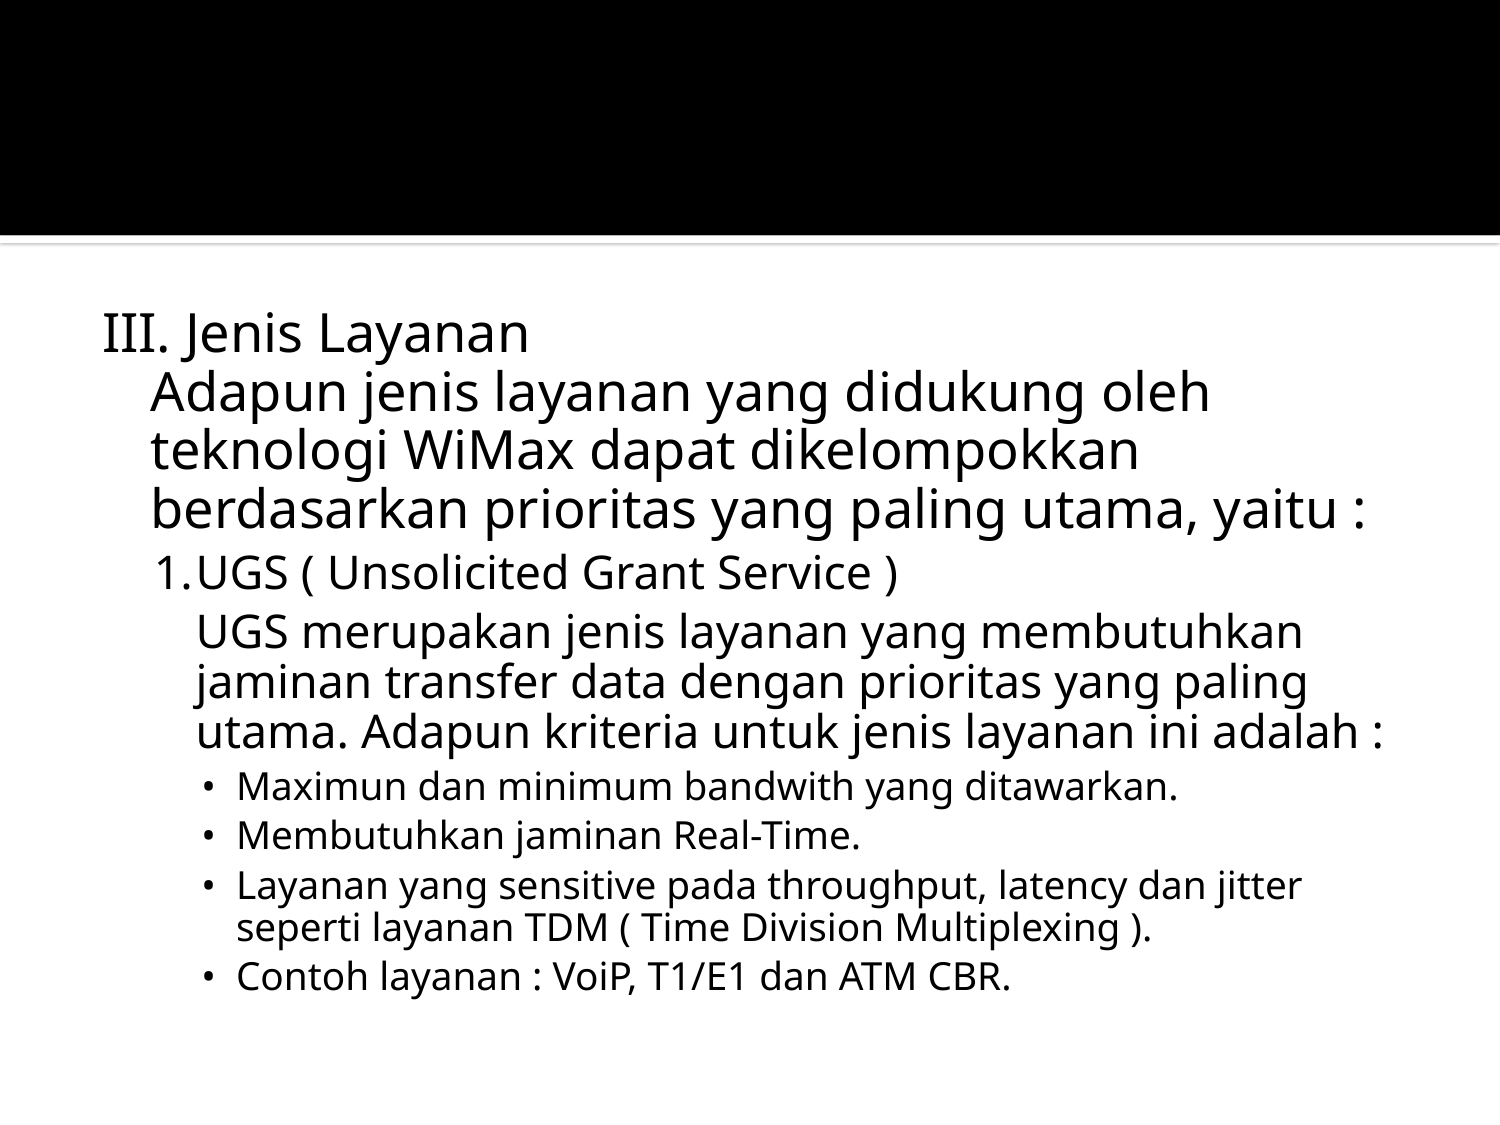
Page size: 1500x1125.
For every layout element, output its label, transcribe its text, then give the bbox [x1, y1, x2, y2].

list III. Jenis Layanan Adapun jenis layanan yang didukung oleh teknologi WiMax dapat dikelompokkan berdasarkan prioritas yang paling utama, yaitu : 1. UGS ( Unsolicited Grant Service ) UGS merupakan jenis layanan yang membutuhkan jaminan transfer data dengan prioritas yang paling utama. Adapun kriteria untuk jenis layanan ini adalah : • Maximun dan minimum bandwith yang ditawarkan. • Membutuhkan jaminan Real-Time. • Layanan yang sensitive pada throughput, latency dan jitter seperti layanan TDM ( Time Division Multiplexing ). • Contoh layanan : VoiP, T1/E1 dan ATM CBR. [75, 291, 1425, 1050]
